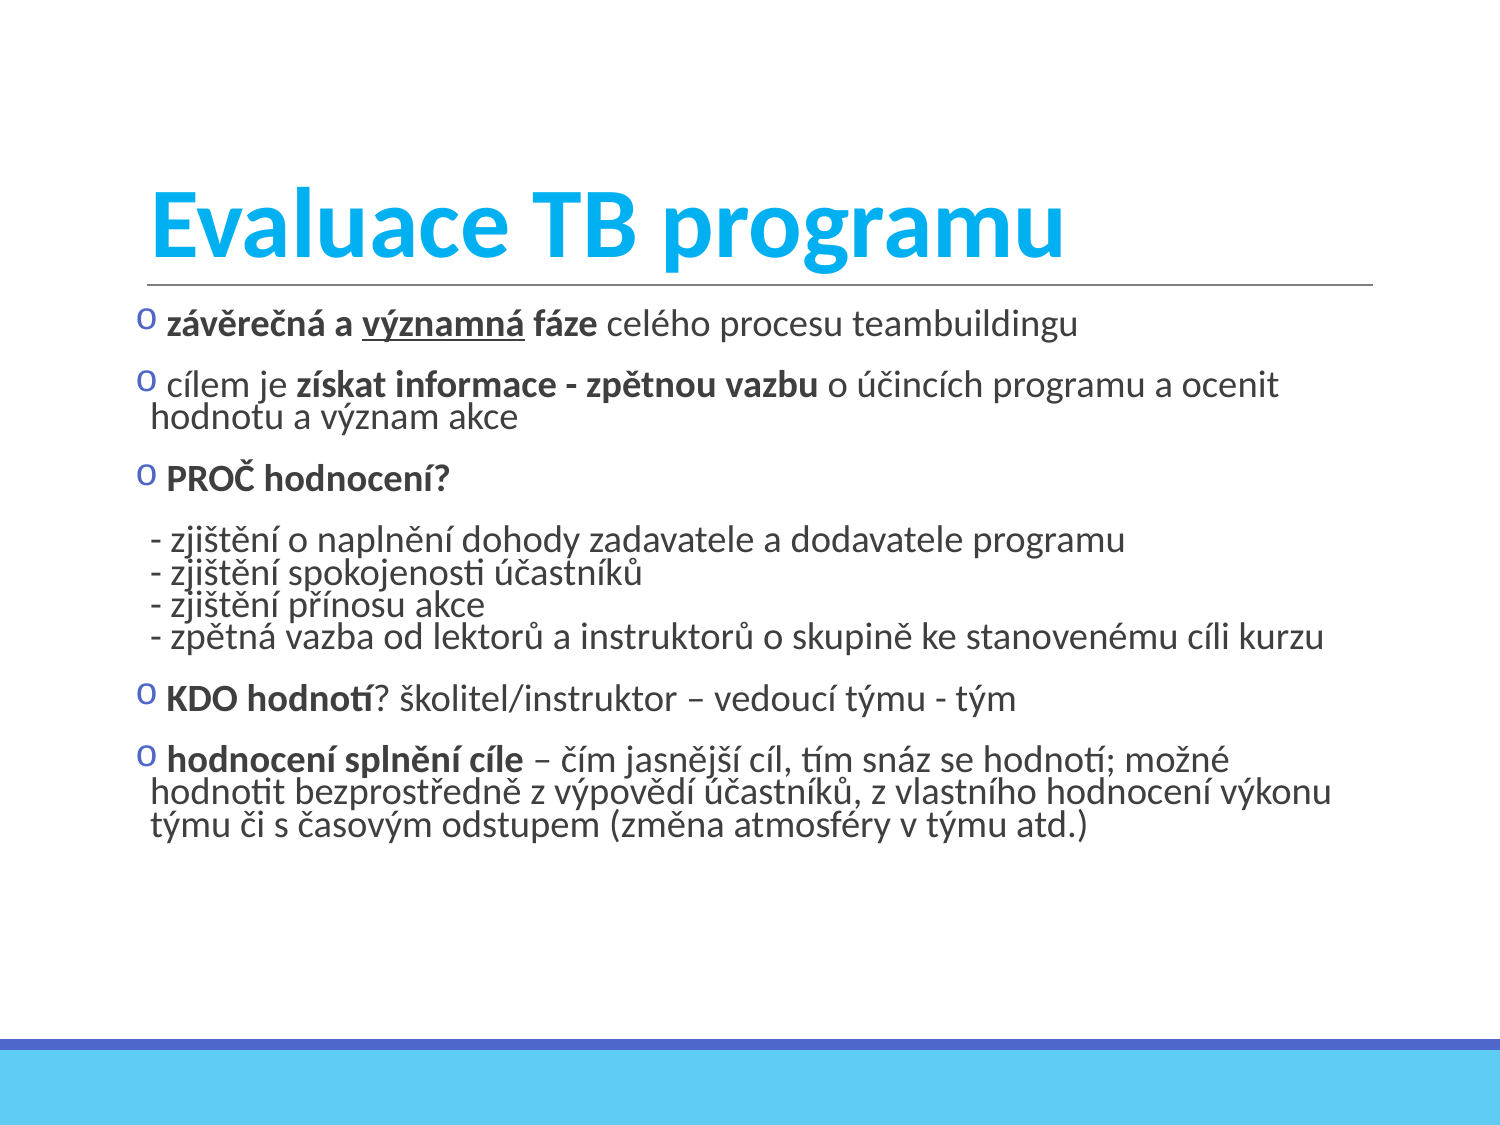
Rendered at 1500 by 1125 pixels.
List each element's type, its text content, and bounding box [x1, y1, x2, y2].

list závěrečná a významná fáze celého procesu teambuildingu cílem je získat informace - zpětnou vazbu o účincích programu a ocenit hodnotu a význam akce PROČ hodnocení? - zjištění o naplnění dohody zadavatele a dodavatele programu - zjištění spokojenosti účastníků - zjištění přínosu akce - zpětná vazba od lektorů a instruktorů o skupině ke stanovenému cíli kurzu KDO hodnotí? školitel/instruktor – vedoucí týmu - tým hodnocení splnění cíle – čím jasnější cíl, tím snáz se hodnotí; možné hodnotit bezprostředně z výpovědí účastníků, z vlastního hodnocení výkonu týmu či s časovým odstupem (změna atmosféry v týmu atd.) [135, 302, 1373, 963]
title Evaluace TB programu [135, 47, 1373, 285]
